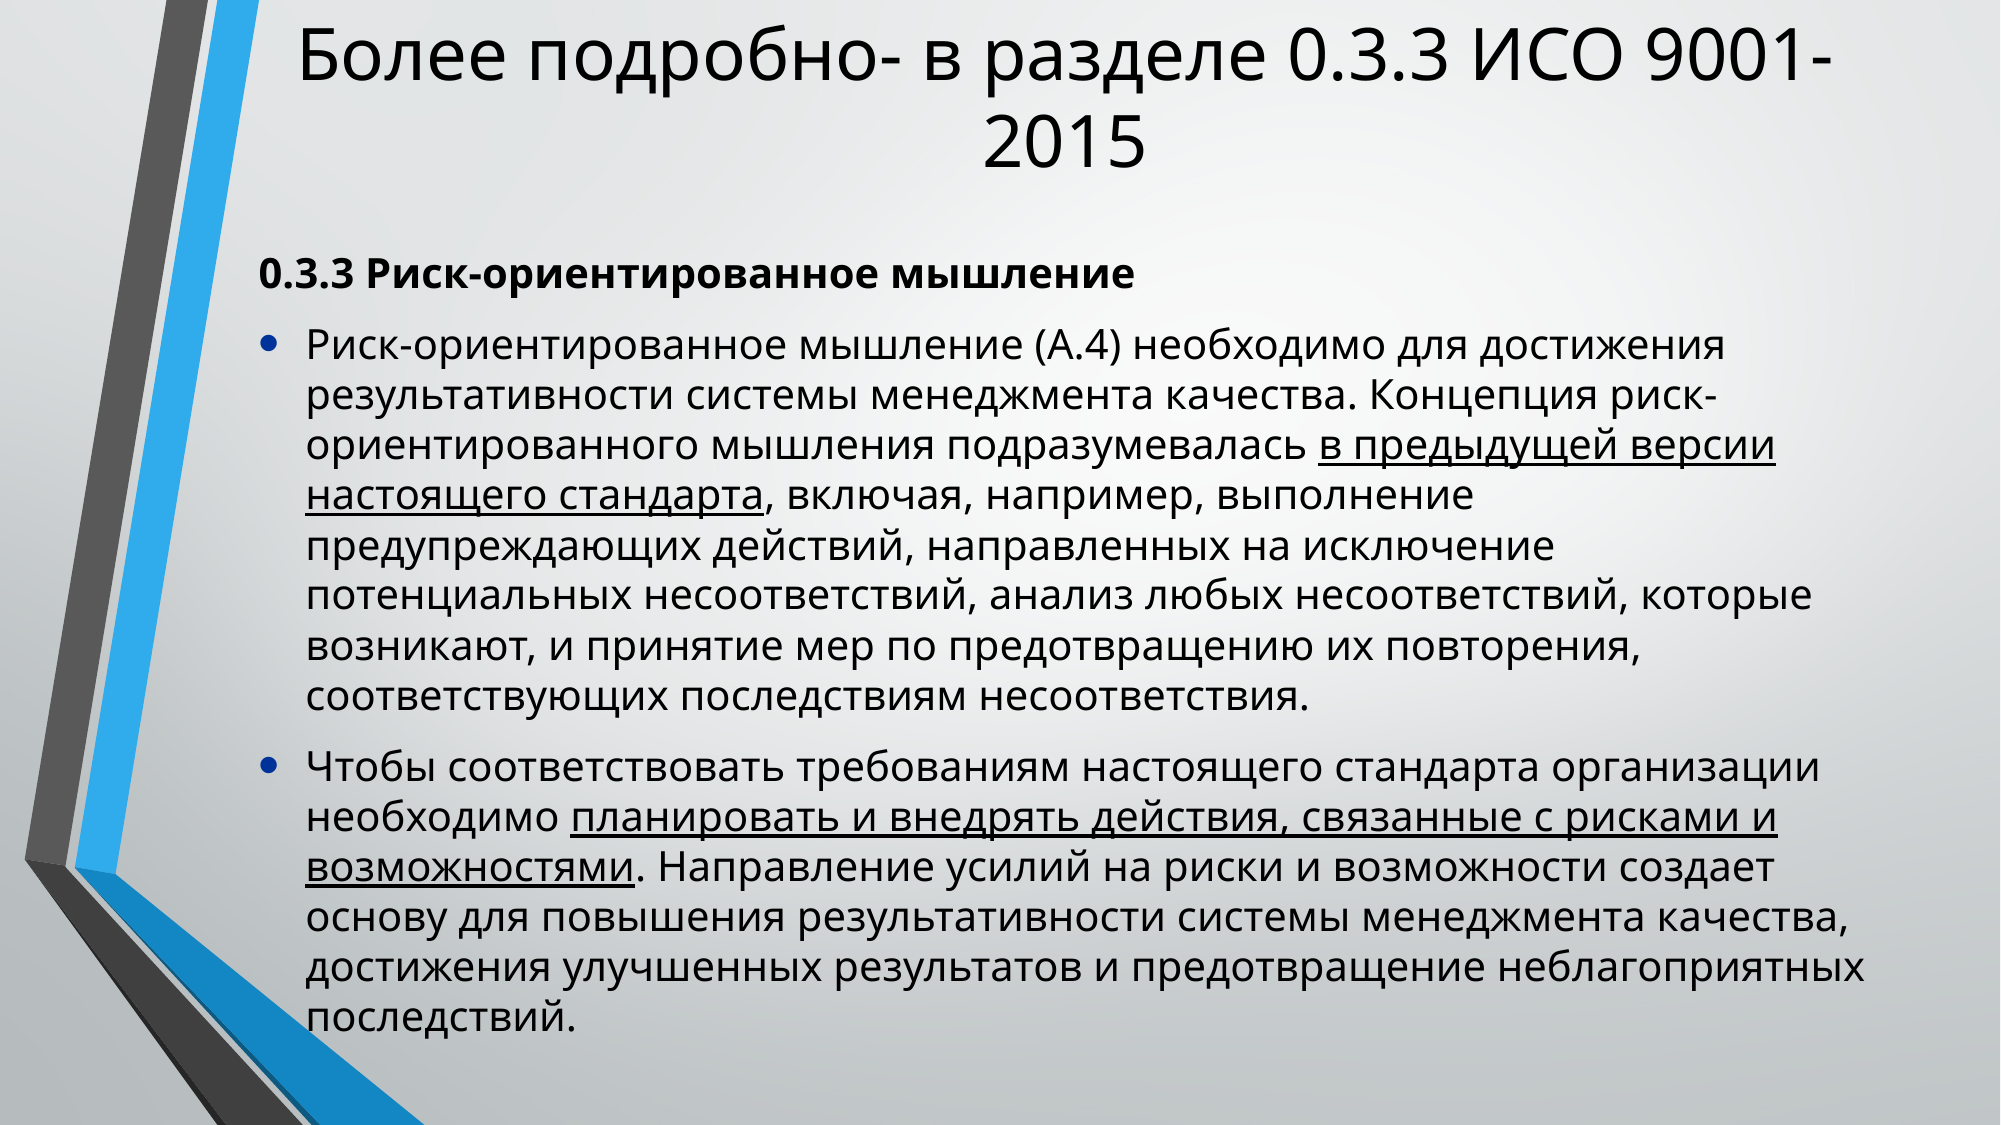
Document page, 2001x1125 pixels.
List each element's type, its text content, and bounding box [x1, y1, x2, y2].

title Более подробно- в разделе 0.3.3 ИСО 9001-2015 [243, 0, 1887, 189]
list 0.3.3 Риск-ориентированное мышление Риск-ориентированное мышление (А.4) необходимо для достижения результативности системы менеджмента качества. Концепция риск-ориентированного мышления подразумевалась в предыдущей версии настоящего стандарта, включая, например, выполнение предупреждающих действий, направленных на исключение потенциальных несоответствий, анализ любых несоответствий, которые возникают, и принятие мер по предотвращению их повторения, соответствующих последствиям несоответствия. Чтобы соответствовать требованиям настоящего стандарта организации необходимо планировать и внедрять действия, связанные с рисками и возможностями. Направление усилий на риски и возможности создает основу для повышения результативности системы менеджмента качества, достижения улучшенных результатов и предотвращение неблагоприятных последствий. [243, 189, 1887, 1098]
